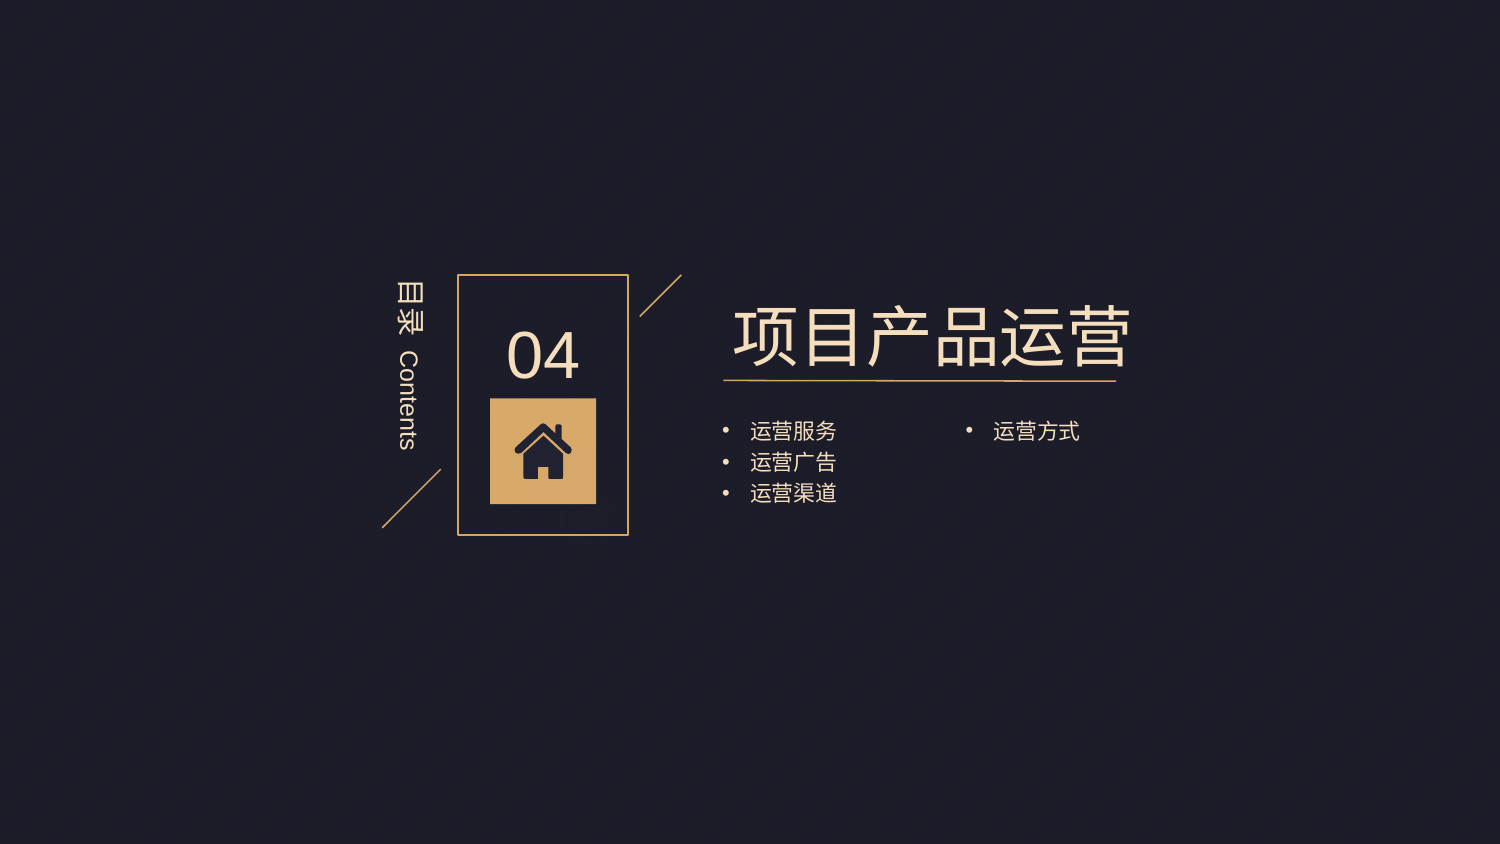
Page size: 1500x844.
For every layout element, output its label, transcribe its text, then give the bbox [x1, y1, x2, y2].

text_box 目录 Contents [388, 267, 443, 469]
text_box [488, 396, 598, 506]
text_box 运营服务 运营广告 运营渠道 [707, 404, 939, 514]
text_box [639, 274, 682, 317]
text_box 项目产品运营 [714, 274, 1152, 379]
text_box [513, 422, 573, 480]
text_box 运营方式 [950, 404, 1223, 451]
text_box [456, 273, 630, 537]
text_box 04 [496, 292, 591, 397]
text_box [381, 468, 442, 529]
